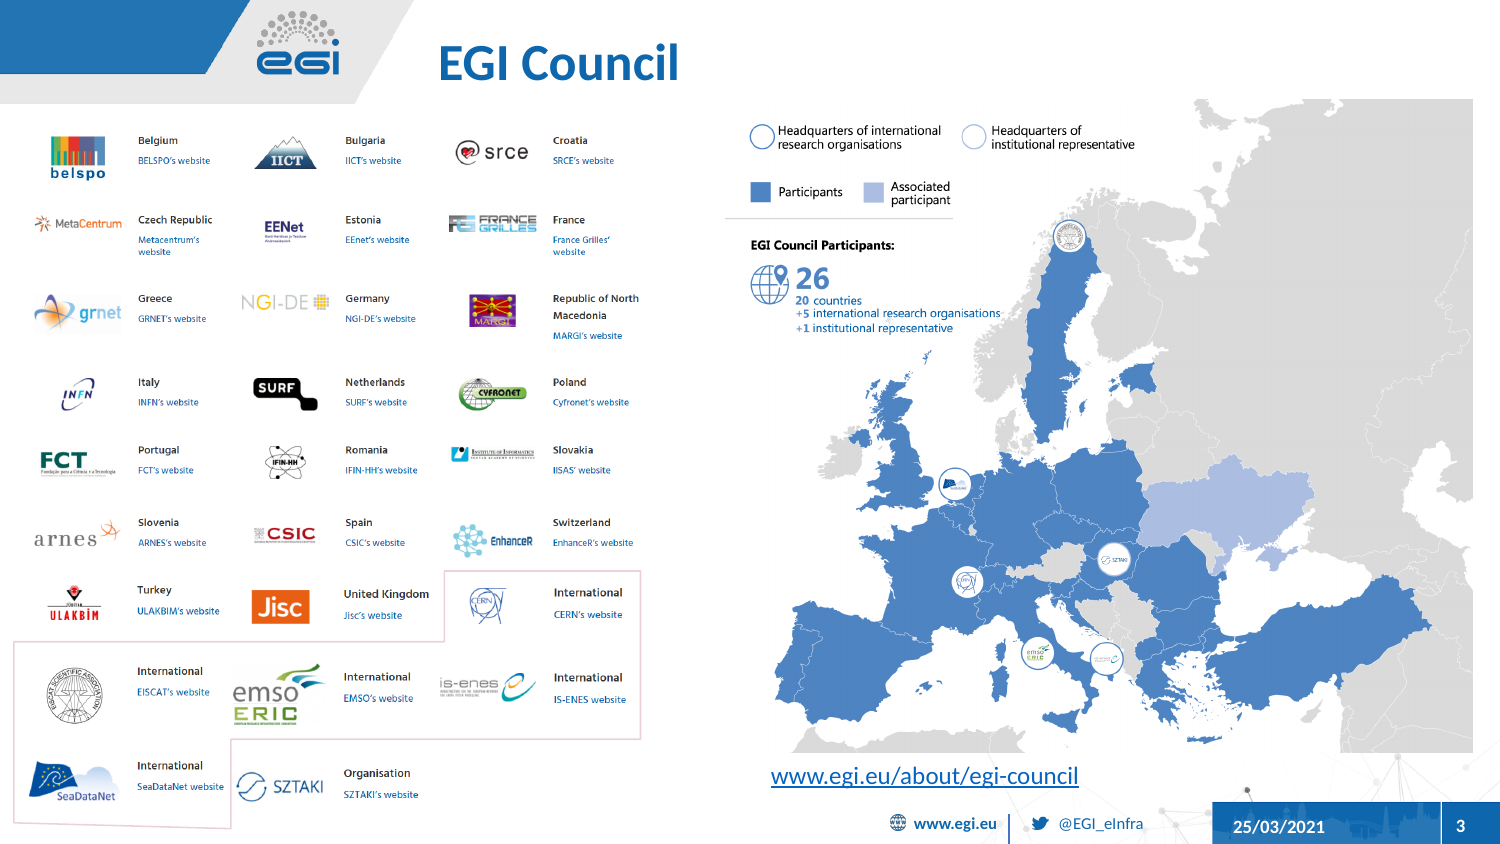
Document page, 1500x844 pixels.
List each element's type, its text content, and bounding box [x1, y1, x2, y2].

text_box www.egi.eu/about/egi-council [701, 751, 1149, 797]
picture [0, 0, 1500, 844]
title EGI Council [423, 27, 1199, 84]
